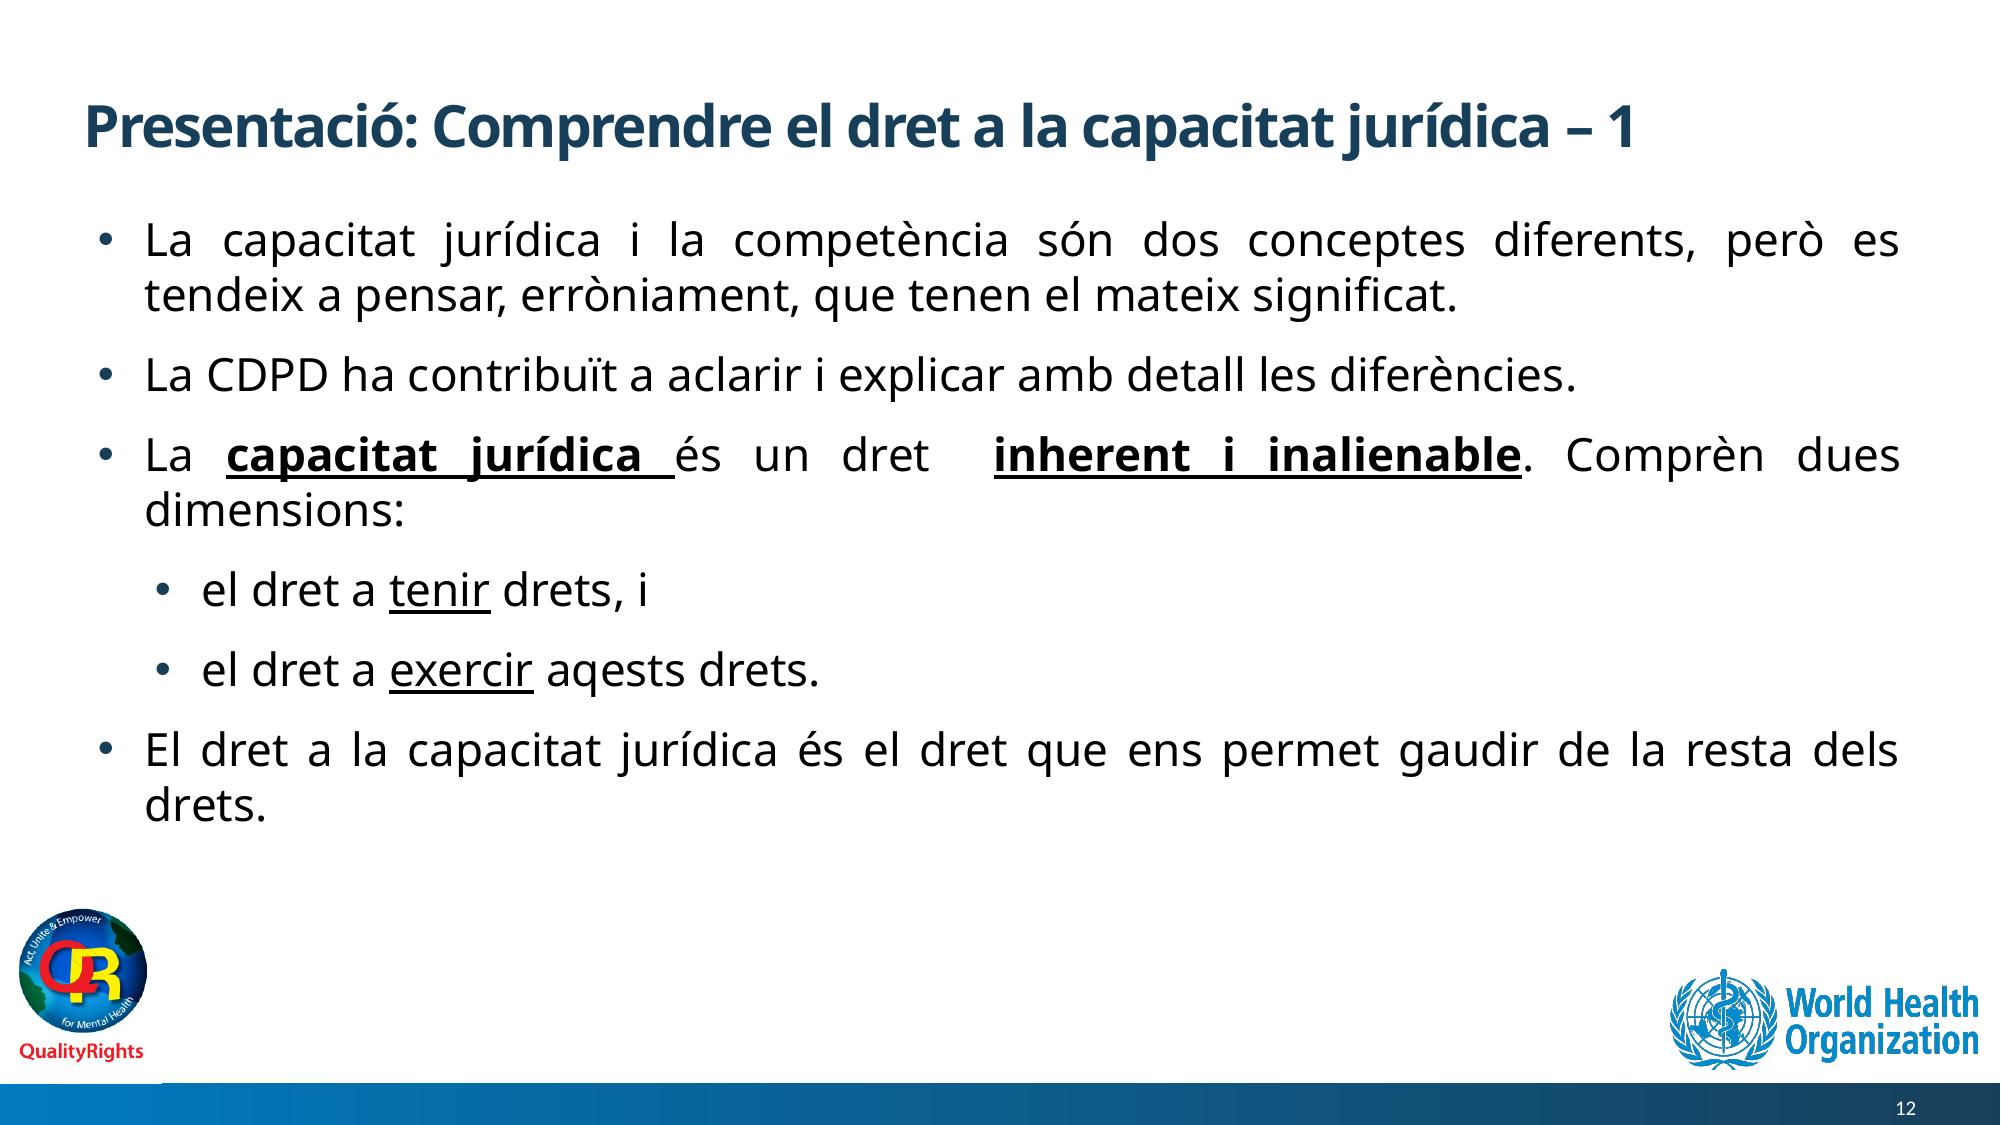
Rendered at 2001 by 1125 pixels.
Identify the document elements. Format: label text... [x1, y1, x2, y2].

picture [1698, 1047, 1750, 1060]
picture [1792, 987, 1797, 1004]
picture [1701, 987, 1710, 992]
picture [1758, 1004, 1765, 1035]
picture [1732, 969, 1978, 1070]
picture [1670, 1030, 1715, 1070]
picture [1821, 1000, 1826, 1012]
list La capacitat jurídica i la competència són dos conceptes diferents, però es tendeix a pensar, erròniament, que tenen el mateix significat. La CDPD ha contribuït a aclarir i explicar amb detall les diferències. La capacitat jurídica és un dret inherent i inalienable. Comprèn dues dimensions: el dret a tenir drets, i el dret a exercir aqests drets. El dret a la capacitat jurídica és el dret que ens permet gaudir de la resta dels drets. [83, 203, 1917, 987]
picture [1750, 987, 1762, 1003]
picture [1716, 1064, 1731, 1070]
picture [1805, 987, 1811, 1002]
picture [1683, 987, 1697, 1047]
picture [1747, 1019, 1758, 1041]
picture [1711, 1031, 1722, 1038]
title Presentació: Comprendre el dret a la capacitat jurídica – 1 [69, 83, 1848, 177]
picture [1689, 993, 1706, 1016]
picture [1860, 1000, 1865, 1012]
picture [1704, 1004, 1712, 1015]
picture [0, 891, 162, 1084]
picture [1725, 1042, 1747, 1054]
picture [1692, 1031, 1700, 1042]
picture [1738, 1019, 1744, 1030]
picture [1747, 992, 1758, 1016]
picture [1704, 1019, 1711, 1031]
picture [1958, 1000, 1962, 1012]
picture [1706, 1038, 1722, 1046]
picture [1670, 987, 1680, 1010]
picture [1891, 987, 1897, 999]
picture [1742, 1019, 1751, 1034]
picture [1744, 1003, 1751, 1016]
picture [1711, 995, 1721, 1004]
picture [1701, 1042, 1722, 1054]
